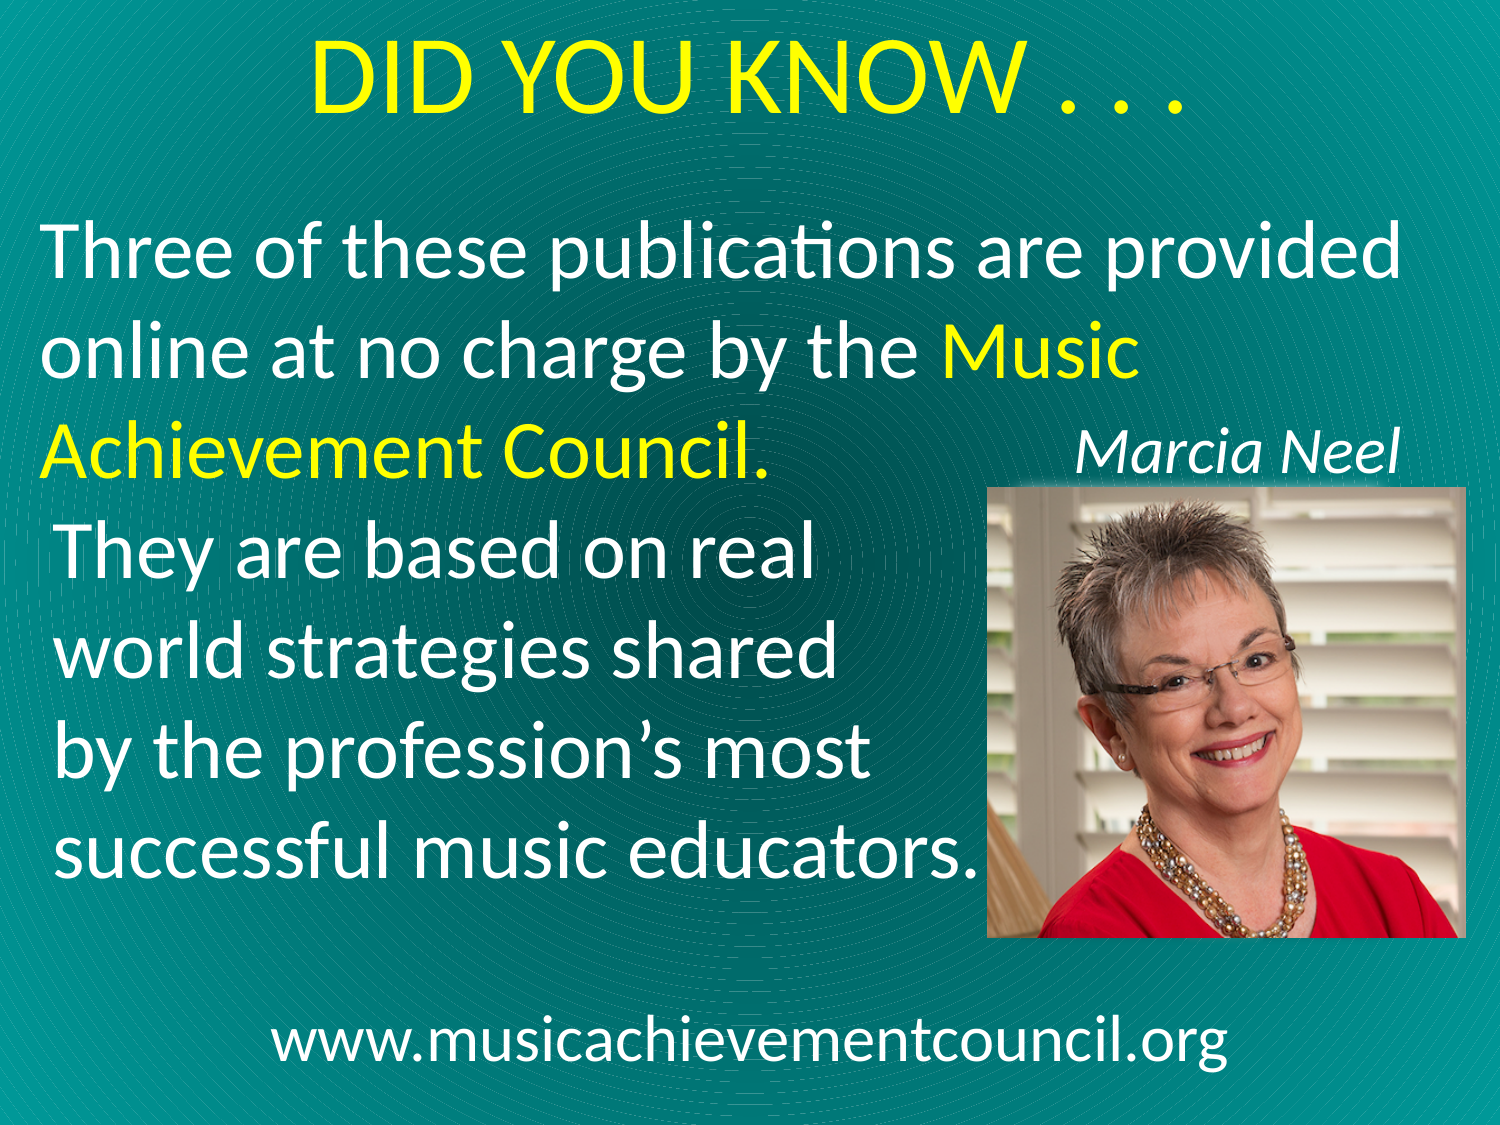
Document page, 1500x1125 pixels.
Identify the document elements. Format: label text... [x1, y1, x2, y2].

text_box www.musicachievementcouncil.org [0, 987, 1500, 1125]
picture [987, 472, 1466, 947]
text_box Three of these publications are provided online at no charge by the Music Achievement Council. [24, 187, 1500, 987]
title DID YOU KNOW . . . [0, 0, 1500, 163]
text_box Marcia Neel [1049, 399, 1425, 485]
